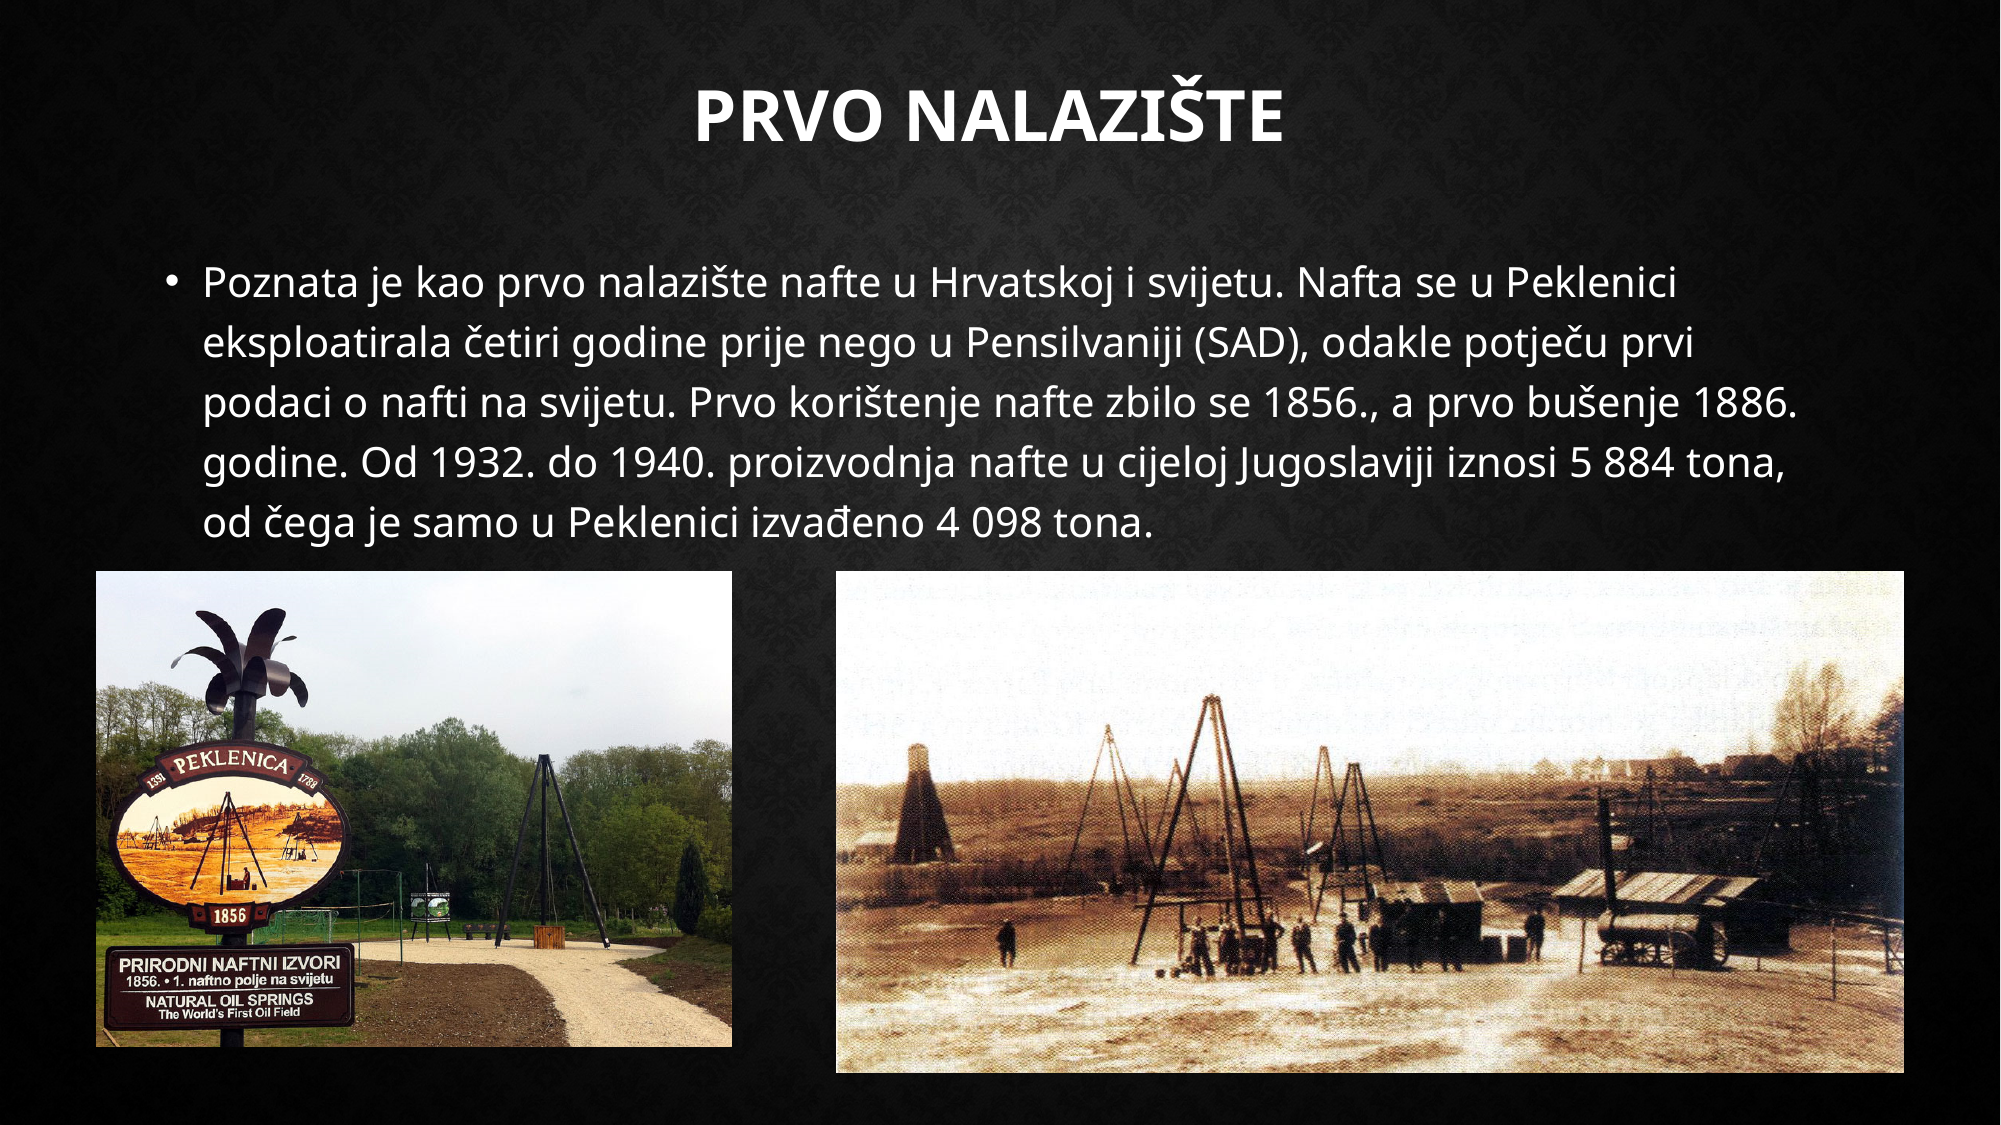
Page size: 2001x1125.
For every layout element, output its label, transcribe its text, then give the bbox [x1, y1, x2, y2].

title Prvo nalazište [149, 0, 1849, 193]
list Poznata je kao prvo nalazište nafte u Hrvatskoj i svijetu. Nafta se u Peklenici eksploatirala četiri godine prije nego u Pensilvaniji (SAD), odakle potječu prvi podaci o nafti na svijetu. Prvo korištenje nafte zbilo se 1856., a prvo bušenje 1886. godine. Od 1932. do 1940. proizvodnja nafte u cijeloj Jugoslaviji iznosi 5 884 tona, od čega je samo u Peklenici izvađeno 4 098 tona. [149, 193, 1849, 950]
picture [95, 571, 733, 1048]
picture [836, 570, 1905, 1073]
